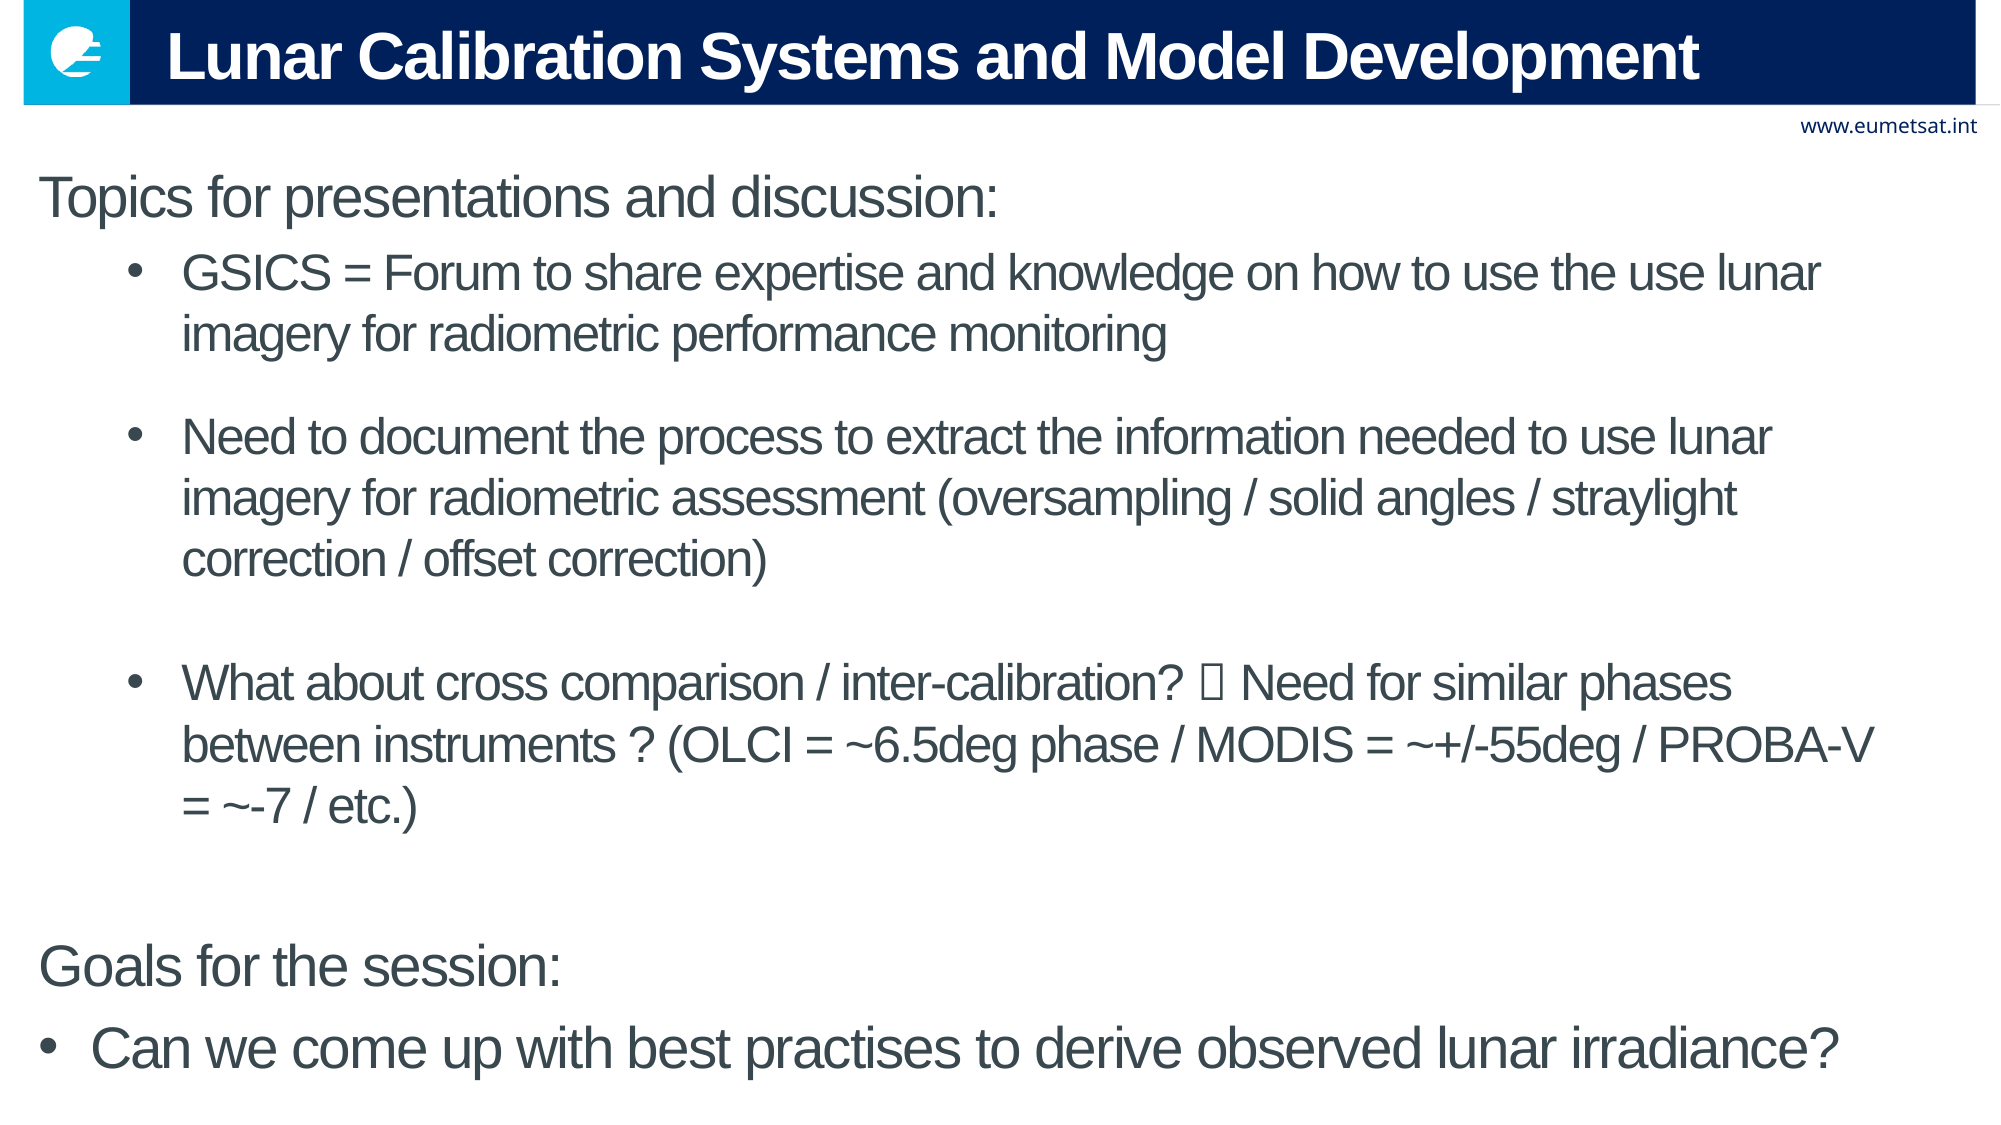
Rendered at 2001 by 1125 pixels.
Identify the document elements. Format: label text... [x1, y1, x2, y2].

title Lunar Calibration Systems and Model Development [129, 0, 2000, 106]
picture [51, 27, 100, 72]
picture [64, 73, 88, 77]
list Topics for presentations and discussion: GSICS = Forum to share expertise and knowledge on how to use the use lunar imagery for radiometric performance monitoring Need to document the process to extract the information needed to use lunar imagery for radiometric assessment (oversampling / solid angles / straylight correction / offset correction) What about cross comparison / inter-calibration?  Need for similar phases between instruments ? (OLCI = ~6.5deg phase / MODIS = ~+/-55deg / PROBA-V = ~-7 / etc.) Goals for the session: Can we come up with best practises to derive observed lunar irradiance? [23, 150, 1909, 1091]
